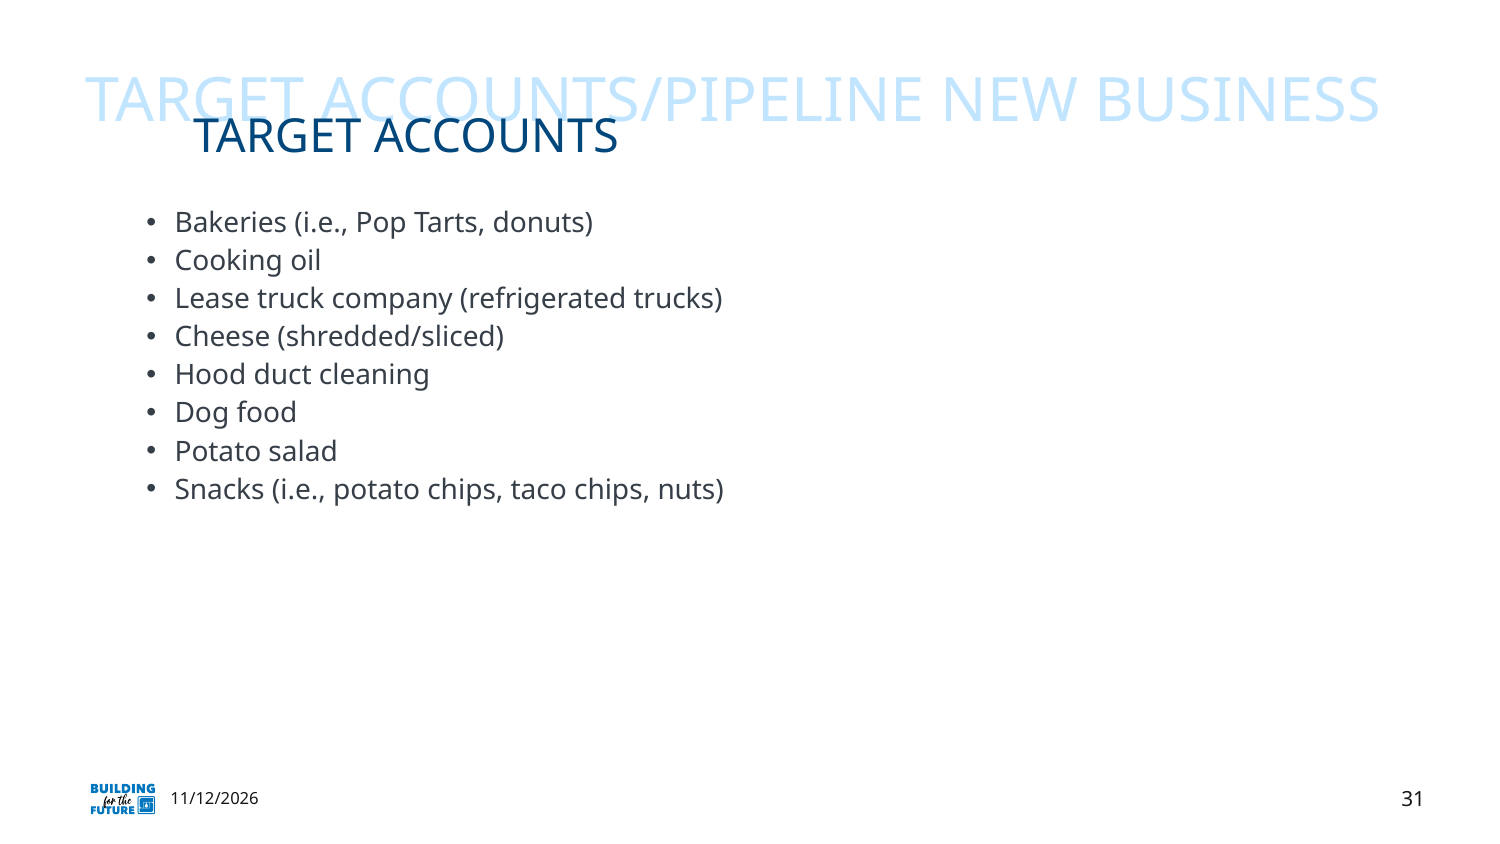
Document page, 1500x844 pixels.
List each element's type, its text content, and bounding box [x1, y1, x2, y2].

slide_number 31 [1372, 777, 1440, 822]
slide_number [155, 777, 277, 822]
list Target accounts/pipeline new business [53, 61, 1415, 160]
picture [90, 783, 155, 815]
list Bakeries (i.e., Pop Tarts, donuts) Cooking oil Lease truck company (refrigerated trucks) Cheese (shredded/sliced) Hood duct cleaning Dog food Potato salad Snacks (i.e., potato chips, taco chips, nuts) [90, 200, 1373, 760]
title Target accounts [178, 105, 1472, 188]
